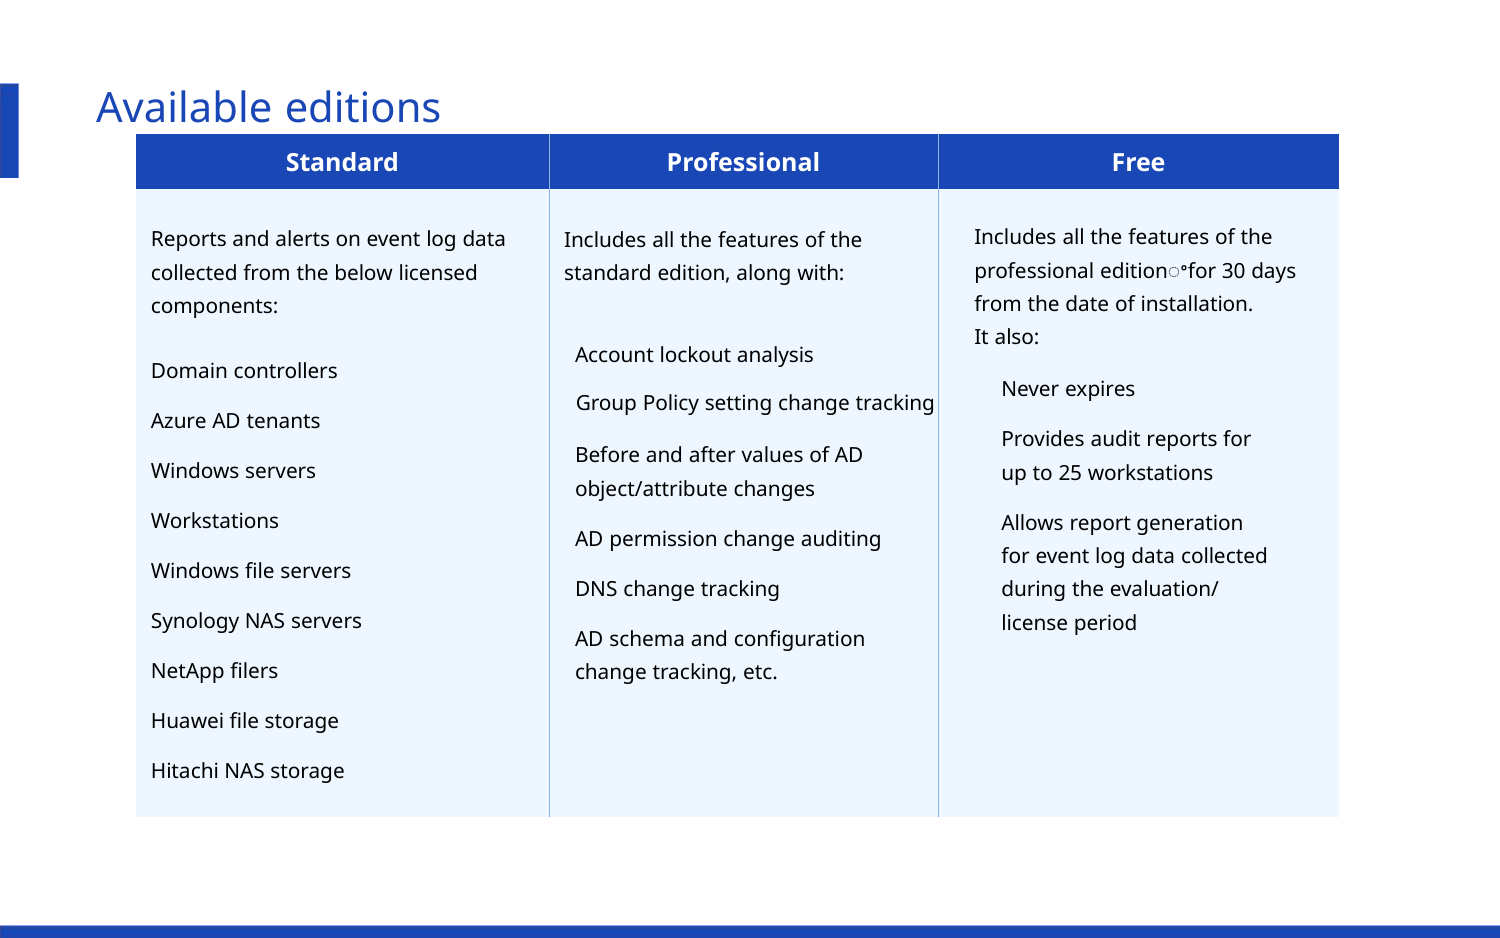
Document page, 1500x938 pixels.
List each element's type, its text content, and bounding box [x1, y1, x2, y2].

table_cell [939, 349, 1339, 817]
table_header Professional [550, 134, 938, 189]
table_cell Domain controllers Azure AD tenants Windows servers Workstations Windows ﬁle servers Synology NAS servers NetApp ﬁlers Huawei file storage Hitachi NAS storage [136, 349, 549, 817]
table_cell Reports and alerts on event log data collected from the below licensed components: [136, 189, 549, 349]
text_box Group Policy setting change tracking [575, 385, 975, 415]
text_box Account lockout analysis [574, 338, 843, 368]
text_box AD permission change auditing DNS change tracking [575, 522, 916, 601]
text_box [0, 925, 1500, 938]
text_box Provides audit reports for up to 25 workstations [1001, 422, 1279, 485]
text_box [0, 83, 19, 178]
table_cell [550, 349, 938, 817]
table_header Standard [136, 134, 549, 189]
text_box Available editions Standard [96, 73, 495, 191]
table_header Free [939, 134, 1339, 189]
text_box Before and after values of AD object/attribute changes [575, 438, 896, 501]
text_box Never expires [1001, 372, 1162, 402]
text_box Includes all the features of the professional editionꢀfor 30 days from the date of installation. It also: [974, 220, 1316, 349]
text_box AD schema and conﬁguration change tracking, etc. [574, 622, 897, 684]
table_cell Includes all the features of the standard edition, along with: [550, 189, 938, 349]
table_cell [939, 189, 1339, 349]
text_box Allows report generation for event log data collected during the evaluation/ license period [1001, 506, 1295, 635]
